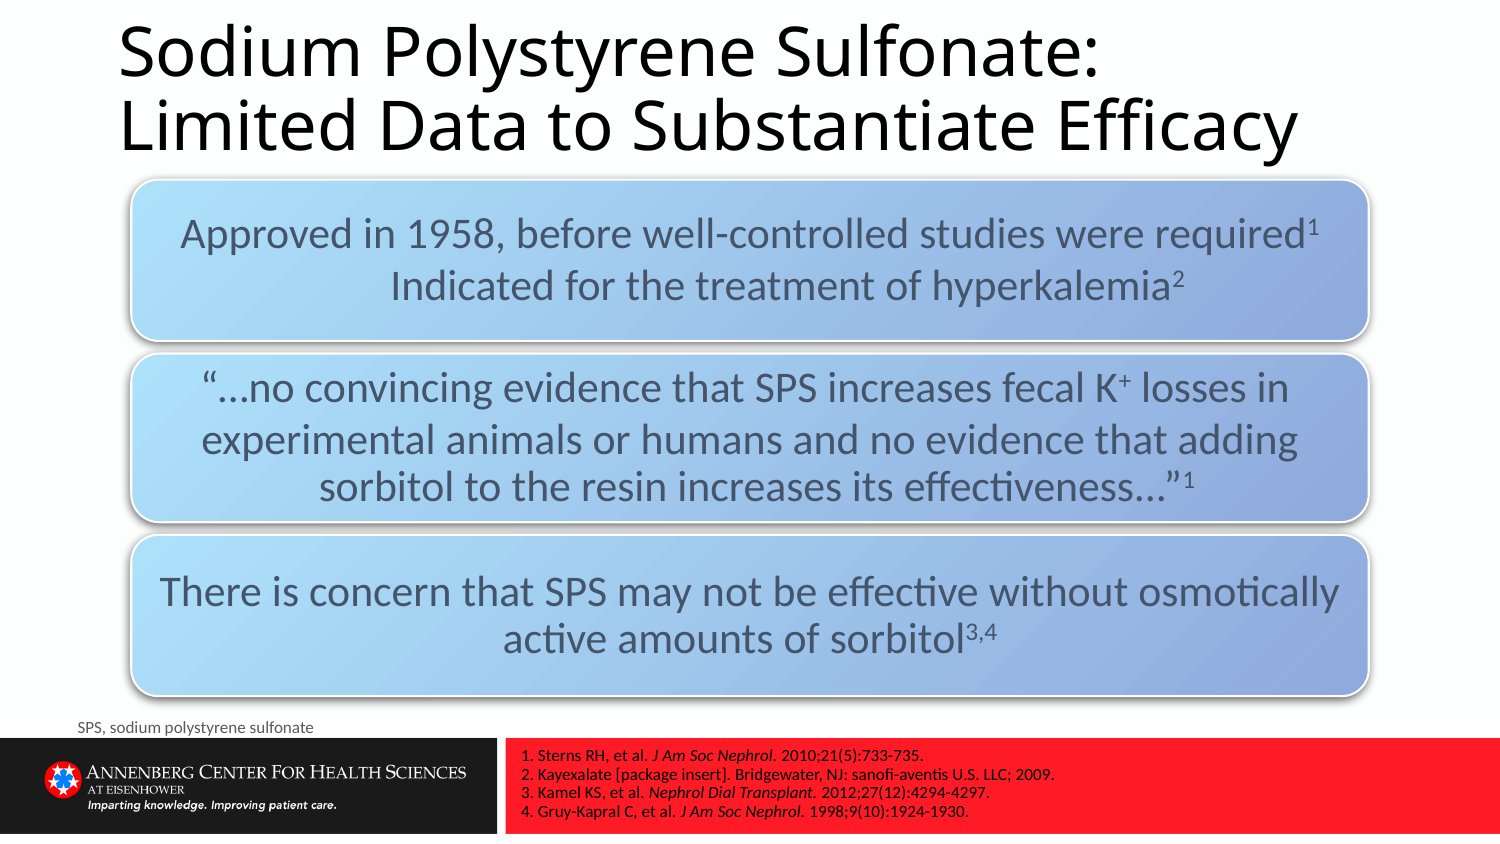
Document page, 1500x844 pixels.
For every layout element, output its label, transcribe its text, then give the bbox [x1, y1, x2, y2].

list SPS, sodium polystyrene sulfonate [62, 711, 1500, 746]
picture [0, 0, 1500, 844]
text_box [131, 179, 1369, 697]
title Sodium Polystyrene Sulfonate: Limited Data to Substantiate Efficacy [103, 9, 1397, 173]
list Sterns RH, et al. J Am Soc Nephrol. 2010;21(5):733-735. Kayexalate [package insert]. Bridgewater, NJ: sanofi-aventis U.S. LLC; 2009. Kamel KS, et al. Nephrol Dial Transplant. 2012;27(12):4294-4297. Gruy-Kapral C, et al. J Am Soc Nephrol. 1998;9(10):1924-1930. [506, 746, 1470, 830]
